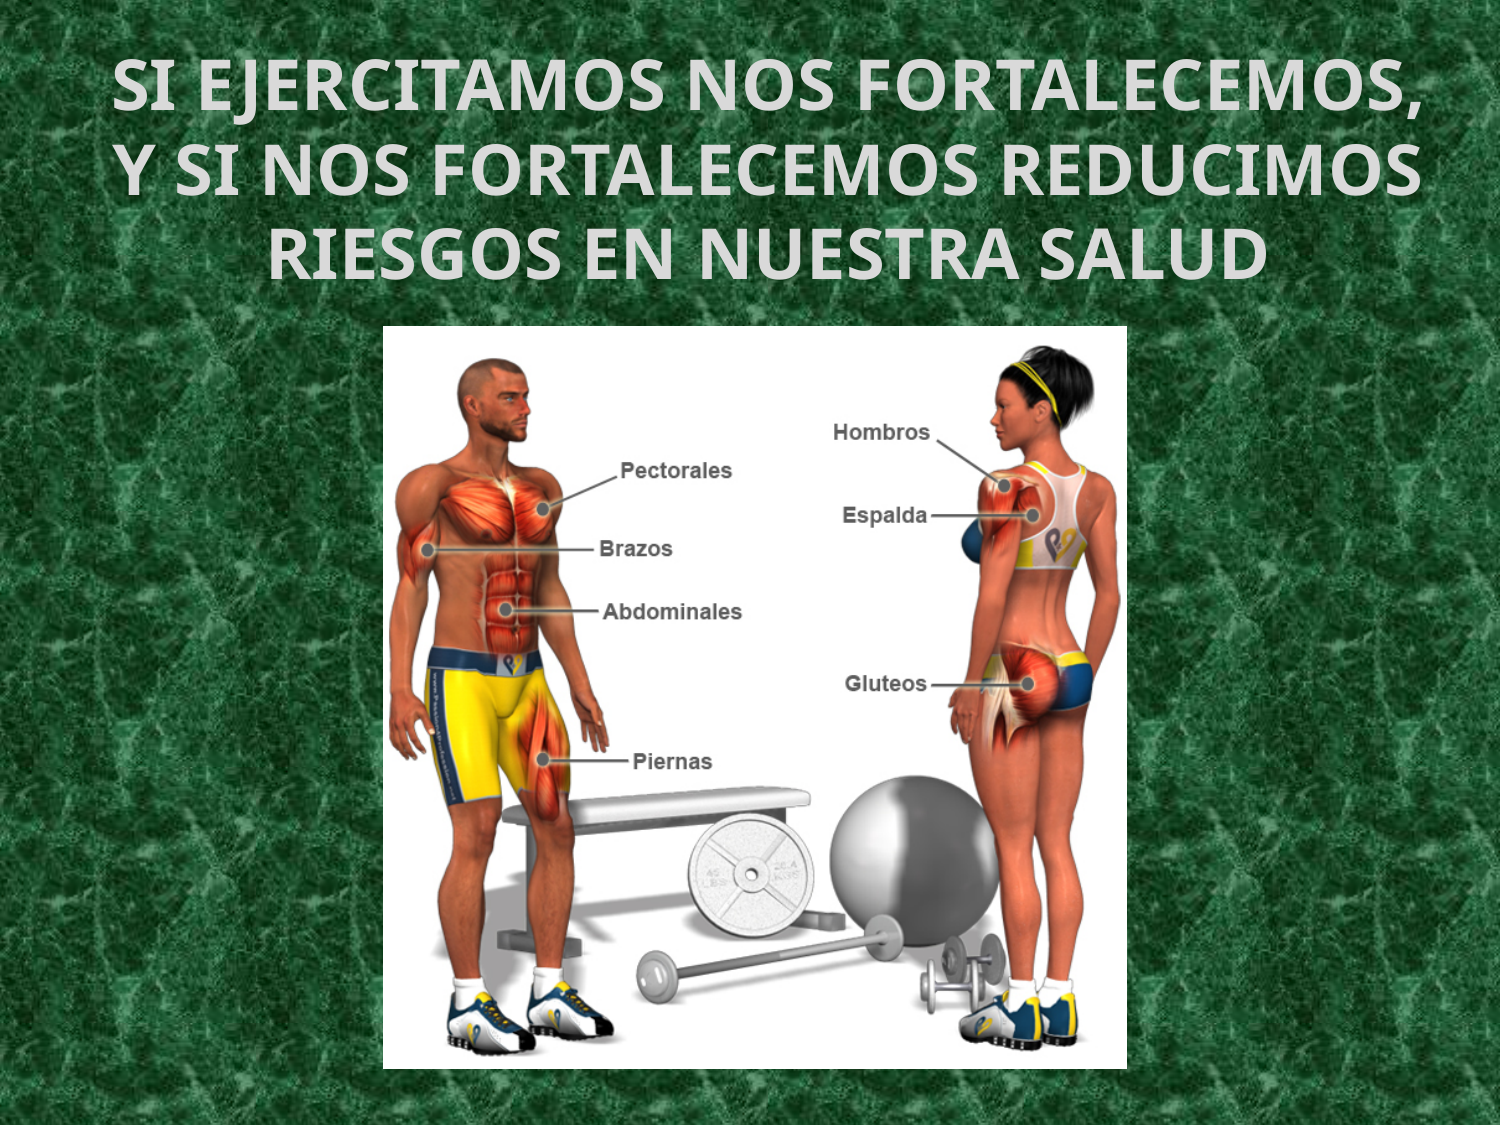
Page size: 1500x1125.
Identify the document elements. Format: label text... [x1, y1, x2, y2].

title SI EJERCITAMOS NOS FORTALECEMOS, Y SI NOS FORTALECEMOS REDUCIMOS RIESGOS EN NUESTRA SALUD [93, 30, 1444, 303]
picture [0, 0, 1500, 1125]
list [383, 325, 1127, 1069]
